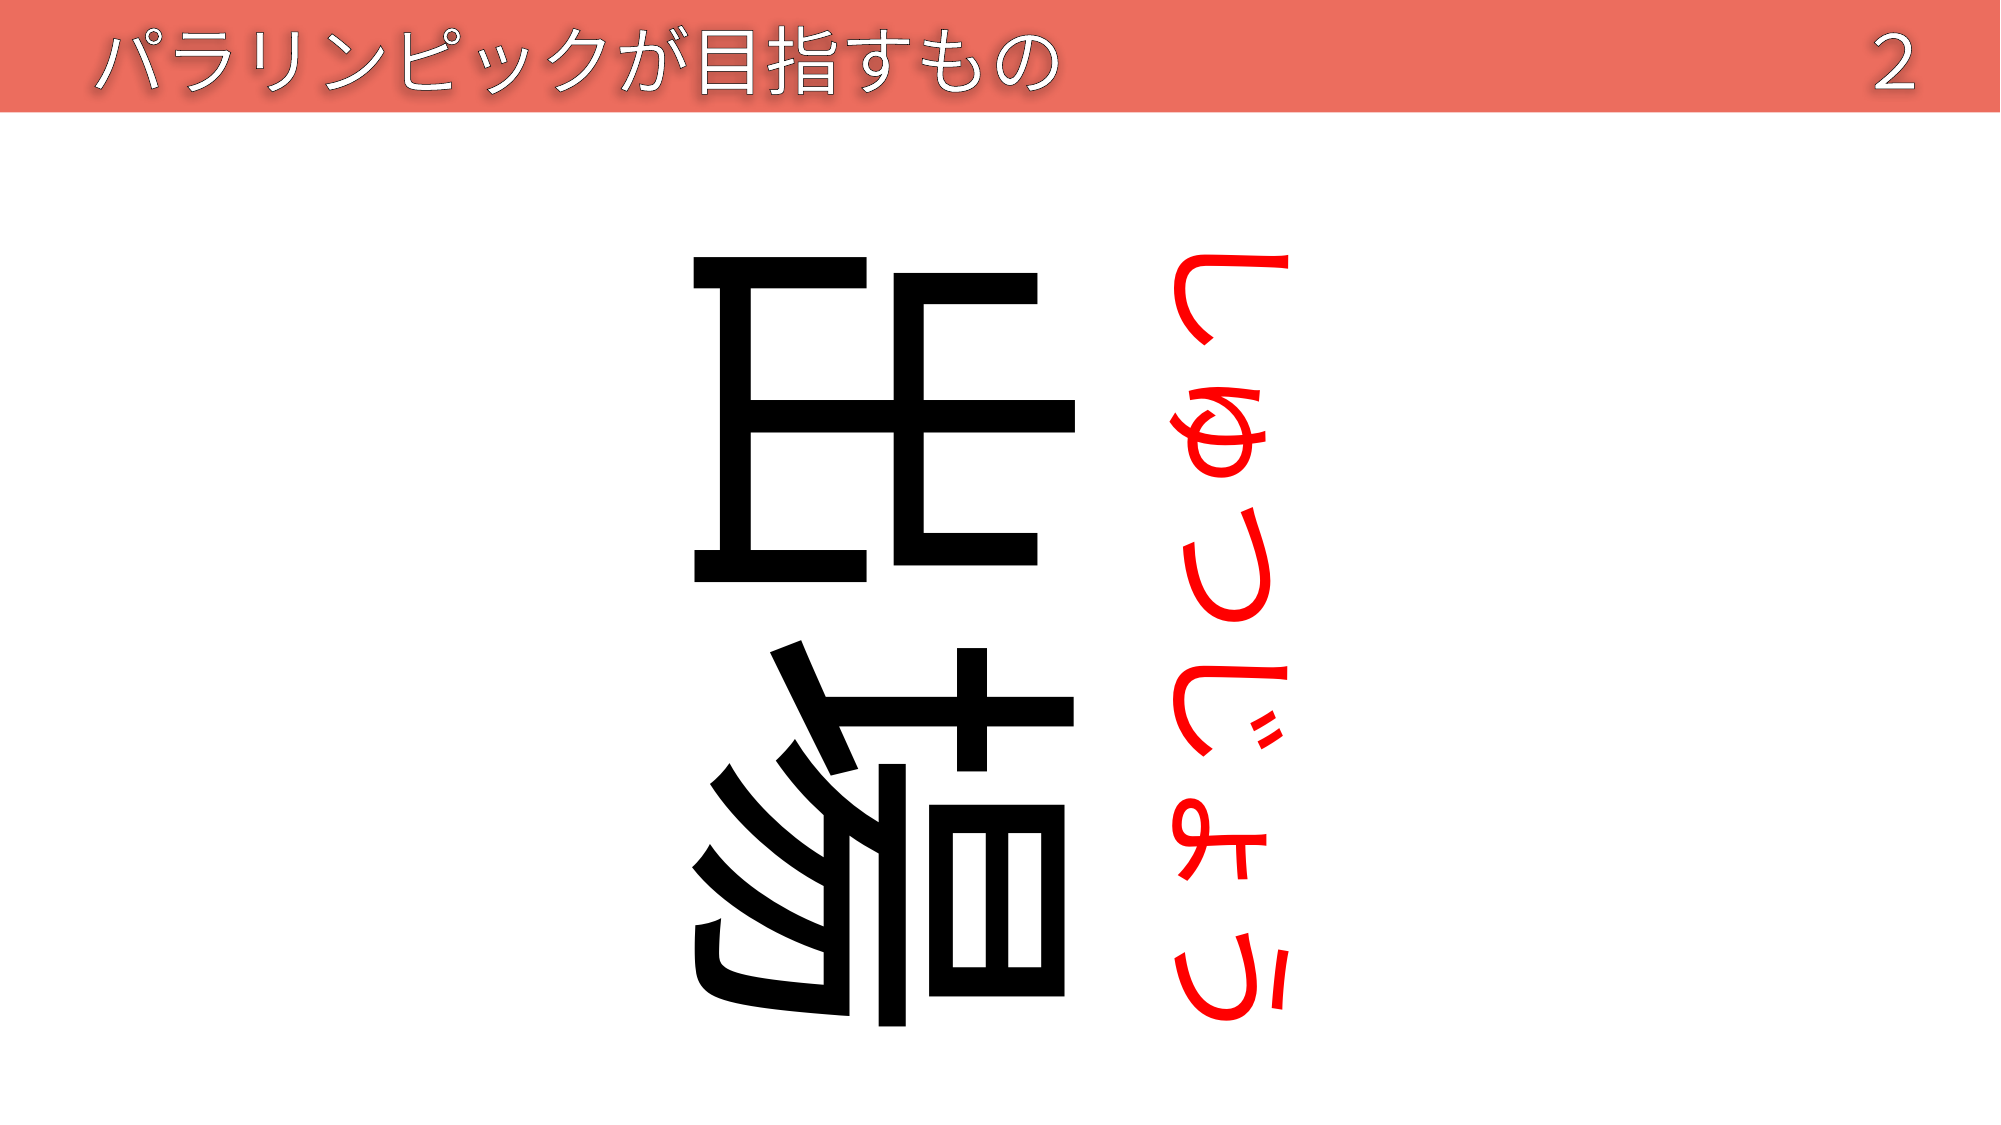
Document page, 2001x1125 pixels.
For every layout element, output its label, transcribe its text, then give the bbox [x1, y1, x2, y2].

text_box ２ [1842, 6, 1963, 112]
text_box [0, 0, 2000, 113]
text_box パラリンピックが目指すもの [75, 6, 1085, 112]
text_box 出場 [616, 195, 1152, 1125]
text_box しゅつじょう [1152, 208, 1327, 1057]
